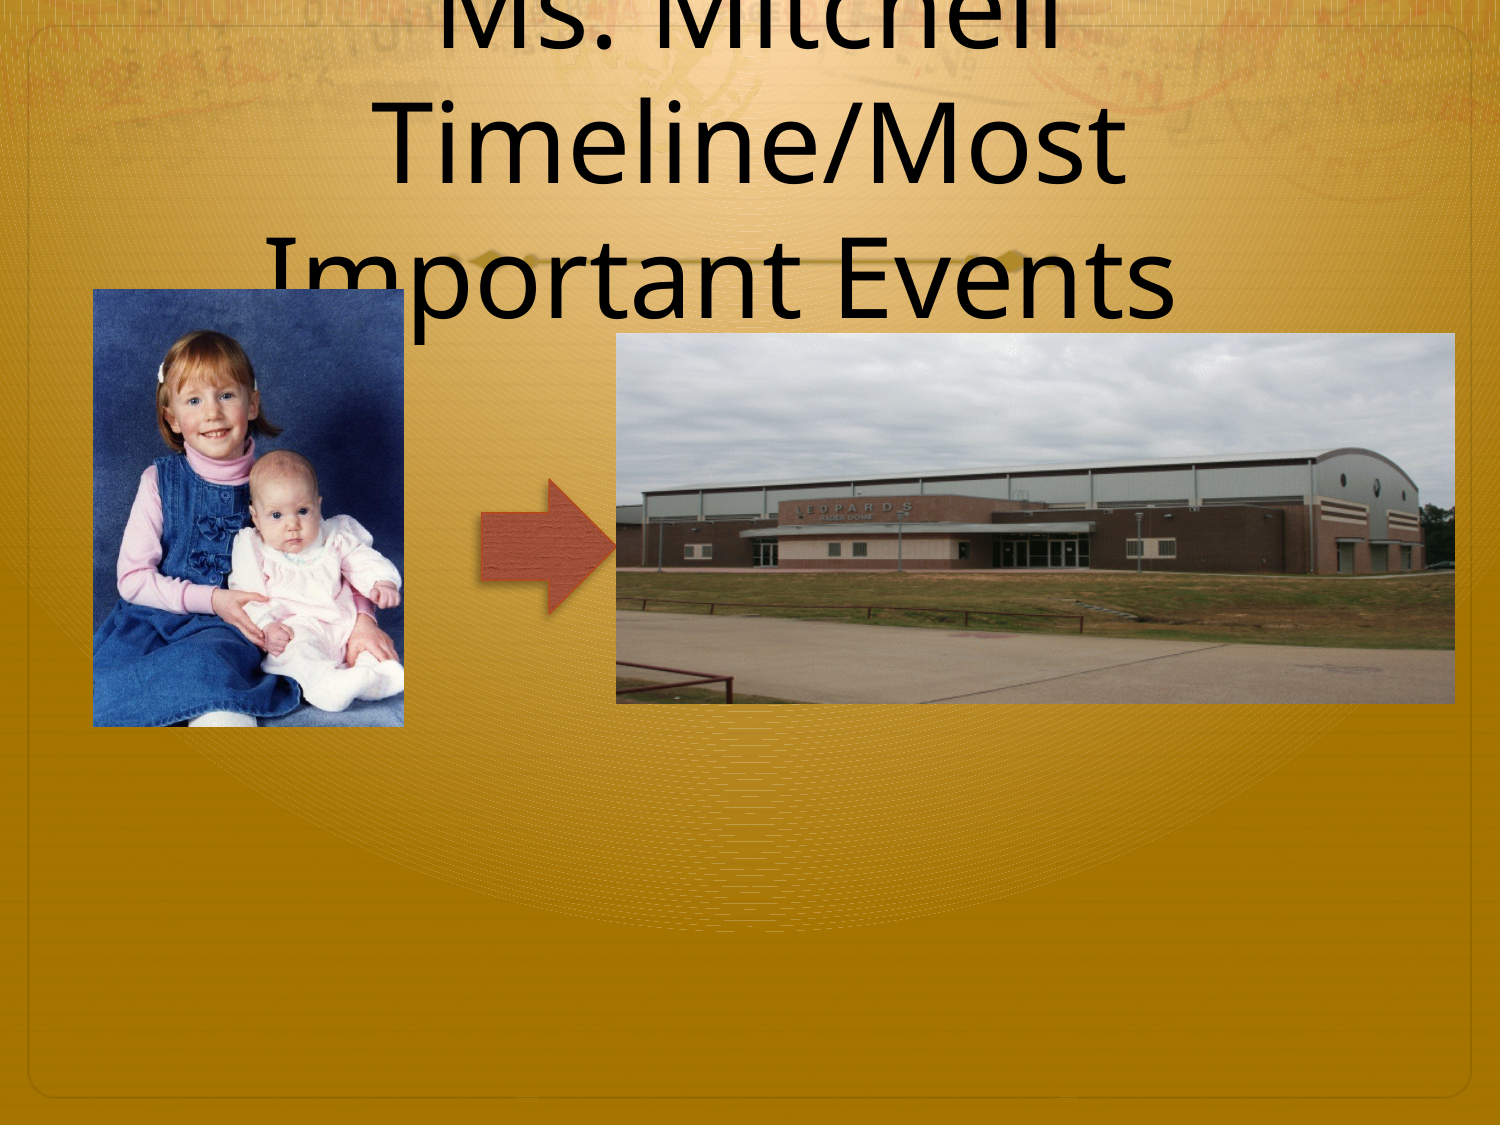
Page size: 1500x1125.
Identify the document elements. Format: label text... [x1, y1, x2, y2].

text_box [480, 478, 592, 615]
title Ms. Mitchell Timeline/Most Important Events [93, 45, 1407, 233]
picture [0, 0, 1500, 1125]
